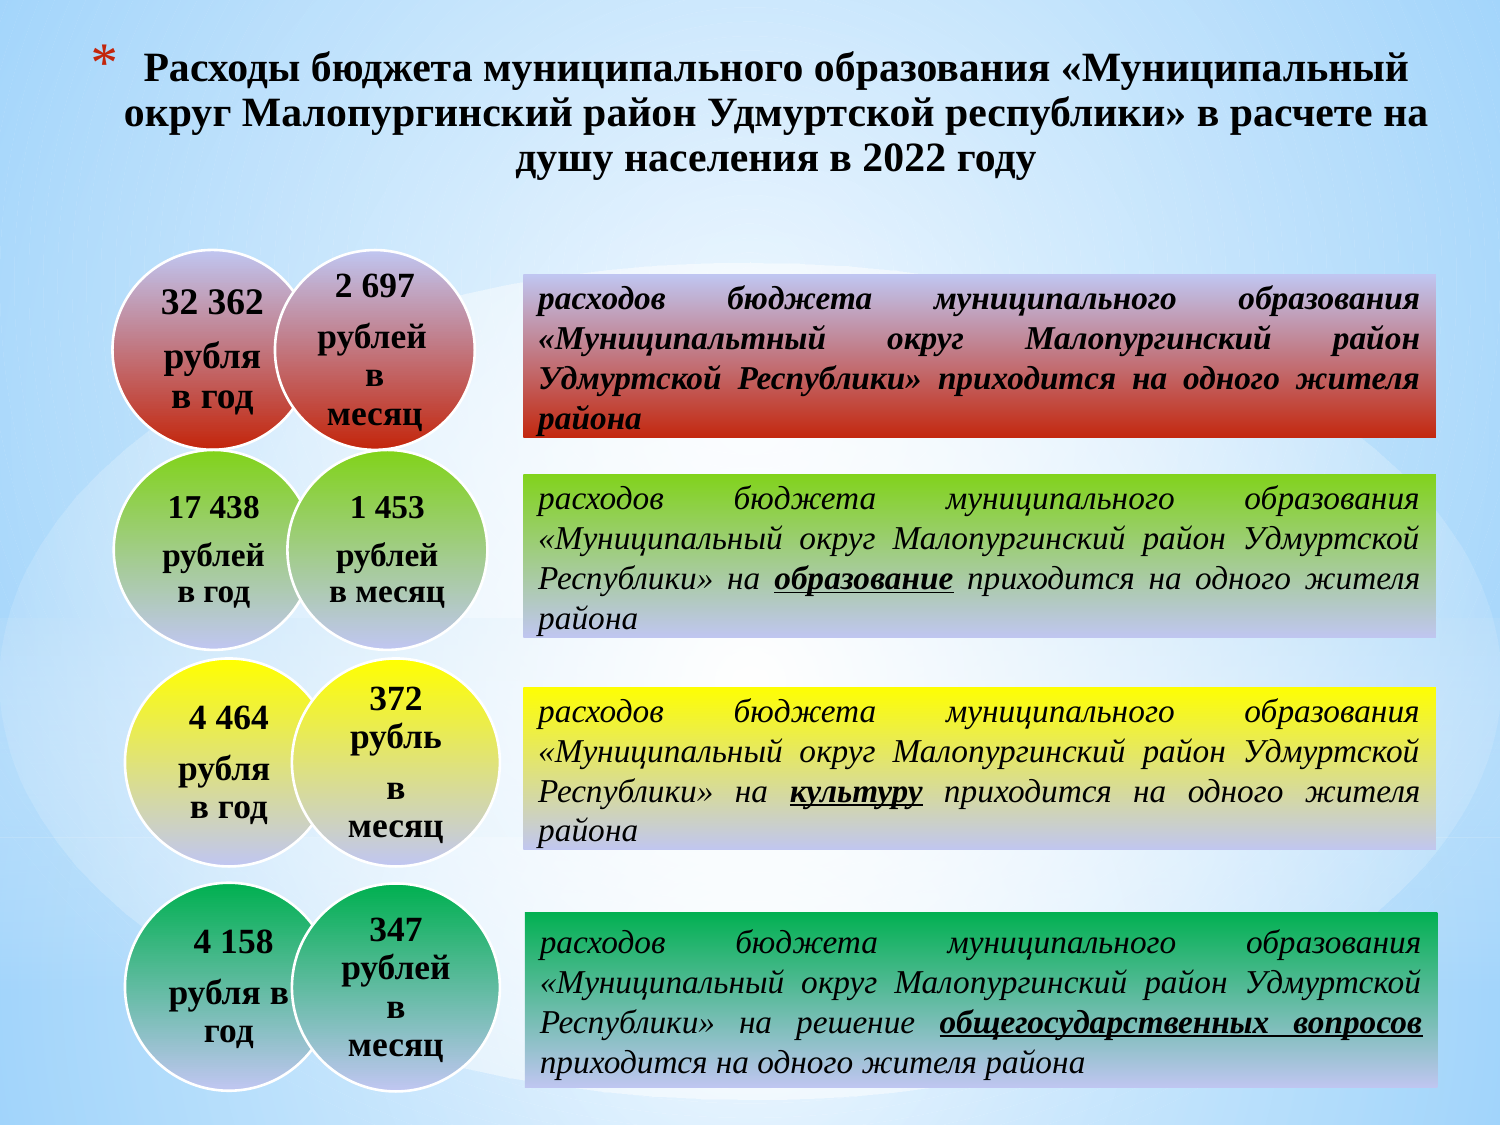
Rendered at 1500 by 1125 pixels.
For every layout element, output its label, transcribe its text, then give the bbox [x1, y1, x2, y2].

text_box расходов бюджета муниципального образования «Муниципальтный округ Малопургинский район Удмуртской Республики» приходится на одного жителя района [522, 274, 1437, 439]
title Расходы бюджета муниципального образования «Муниципальный округ Малопургинский район Удмуртской республики» в расчете на душу населения в 2022 году [37, 37, 1463, 225]
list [74, 249, 501, 448]
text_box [124, 657, 501, 871]
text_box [124, 878, 501, 1101]
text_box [74, 449, 513, 651]
text_box расходов бюджета муниципального образования «Муниципальный округ Малопургинский район Удмуртской Республики» на образование приходится на одного жителя района [522, 474, 1437, 639]
text_box расходов бюджета муниципального образования «Муниципальный округ Малопургинский район Удмуртской Республики» на решение общегосударственных вопросов приходится на одного жителя района [524, 911, 1439, 1089]
text_box расходов бюджета муниципального образования «Муниципальный округ Малопургинский район Удмуртской Республики» на культуру приходится на одного жителя района [522, 686, 1437, 851]
